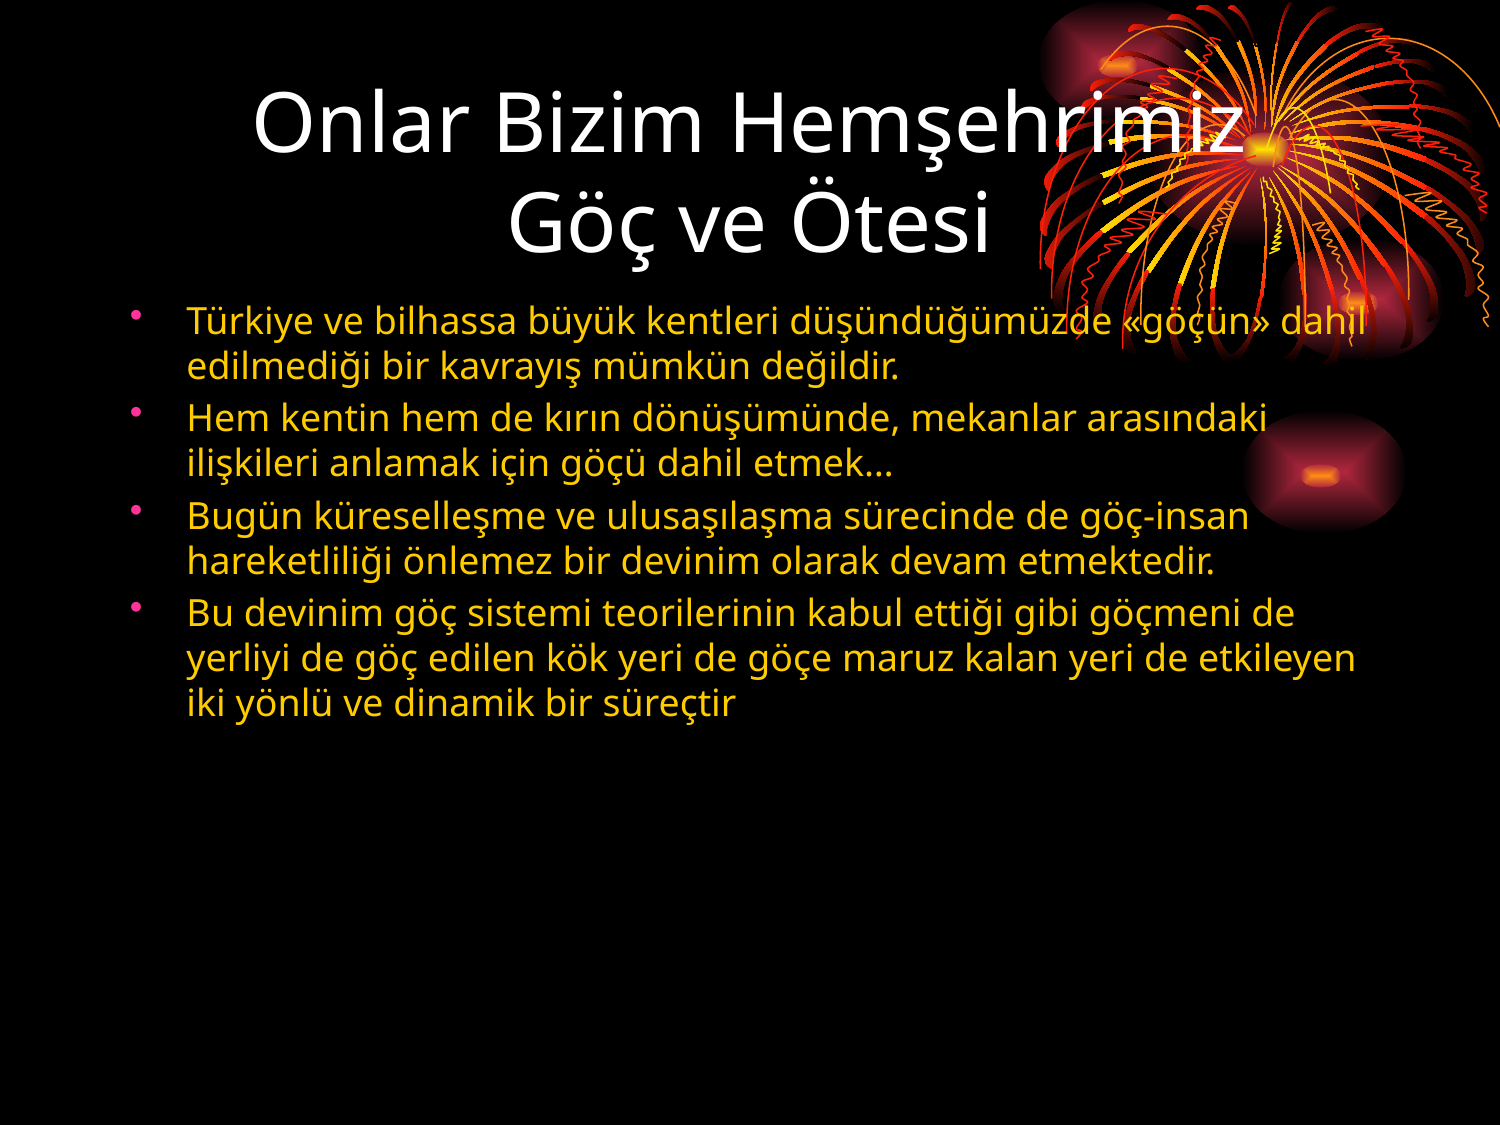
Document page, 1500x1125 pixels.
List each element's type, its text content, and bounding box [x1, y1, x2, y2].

title Onlar Bizim Hemşehrimiz Göç ve Ötesi [112, 49, 1388, 290]
list Türkiye ve bilhassa büyük kentleri düşündüğümüzde «göçün» dahil edilmediği bir kavrayış mümkün değildir. Hem kentin hem de kırın dönüşümünde, mekanlar arasındaki ilişkileri anlamak için göçü dahil etmek… Bugün küreselleşme ve ulusaşılaşma sürecinde de göç-insan hareketliliği önlemez bir devinim olarak devam etmektedir. Bu devinim göç sistemi teorilerinin kabul ettiği gibi göçmeni de yerliyi de göç edilen kök yeri de göçe maruz kalan yeri de etkileyen iki yönlü ve dinamik bir süreçtir [114, 289, 1391, 965]
